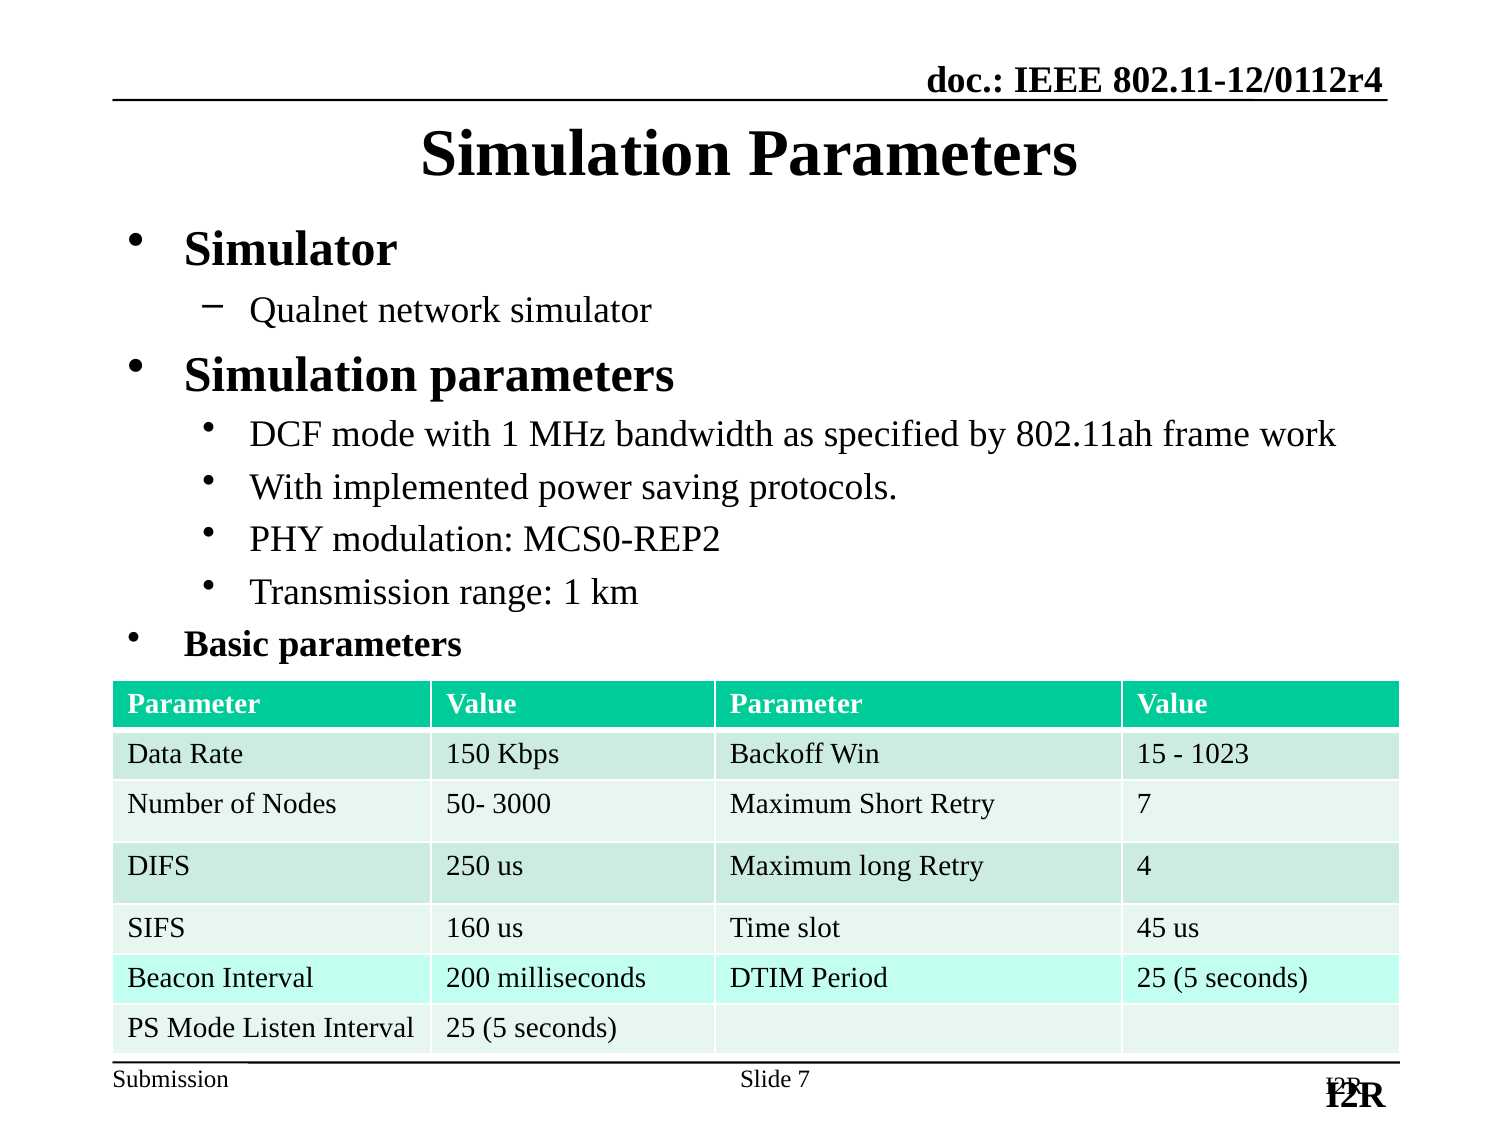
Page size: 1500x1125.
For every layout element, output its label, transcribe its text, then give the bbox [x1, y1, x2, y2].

table_header Parameter [716, 681, 1121, 727]
table_cell Time slot [716, 905, 1121, 953]
table_cell SIFS [113, 905, 430, 953]
table_header Parameter [113, 681, 430, 727]
table_cell PS Mode Listen Interval [113, 1005, 430, 1053]
table_cell DIFS [113, 843, 430, 903]
table_cell [716, 1005, 1121, 1053]
slide_number Slide 7 [712, 1061, 838, 1101]
list Simulator Qualnet network simulator Simulation parameters DCF mode with 1 MHz bandwidth as specified by 802.11ah frame work With implemented power saving protocols. PHY modulation: MCS0-REP2 Transmission range: 1 km Basic parameters [112, 196, 1376, 634]
table_cell Number of Nodes [113, 781, 430, 841]
table_cell 45 us [1123, 905, 1399, 953]
table_cell Maximum long Retry [716, 843, 1121, 903]
table_header Value [1123, 681, 1399, 727]
table_cell 25 (5 seconds) [1123, 955, 1399, 1003]
table_cell Data Rate [113, 733, 430, 779]
table_cell 200 milliseconds [432, 955, 714, 1003]
table_cell Maximum Short Retry [716, 781, 1121, 841]
footer I2R [1310, 1062, 1402, 1092]
table_cell 160 us [432, 905, 714, 953]
table_cell 4 [1123, 843, 1399, 903]
table_cell 15 - 1023 [1123, 733, 1399, 779]
table_header Value [432, 681, 714, 727]
table_cell 150 Kbps [432, 733, 714, 779]
table_cell 7 [1123, 781, 1399, 841]
table_cell Beacon Interval [113, 955, 430, 1003]
title Simulation Parameters [112, 112, 1388, 185]
table_cell 25 (5 seconds) [432, 1005, 714, 1053]
table_cell [1123, 1005, 1399, 1053]
table_cell DTIM Period [716, 955, 1121, 1003]
table_cell 250 us [432, 843, 714, 903]
table_cell 50- 3000 [432, 781, 714, 841]
table_cell Backoff Win [716, 733, 1121, 779]
